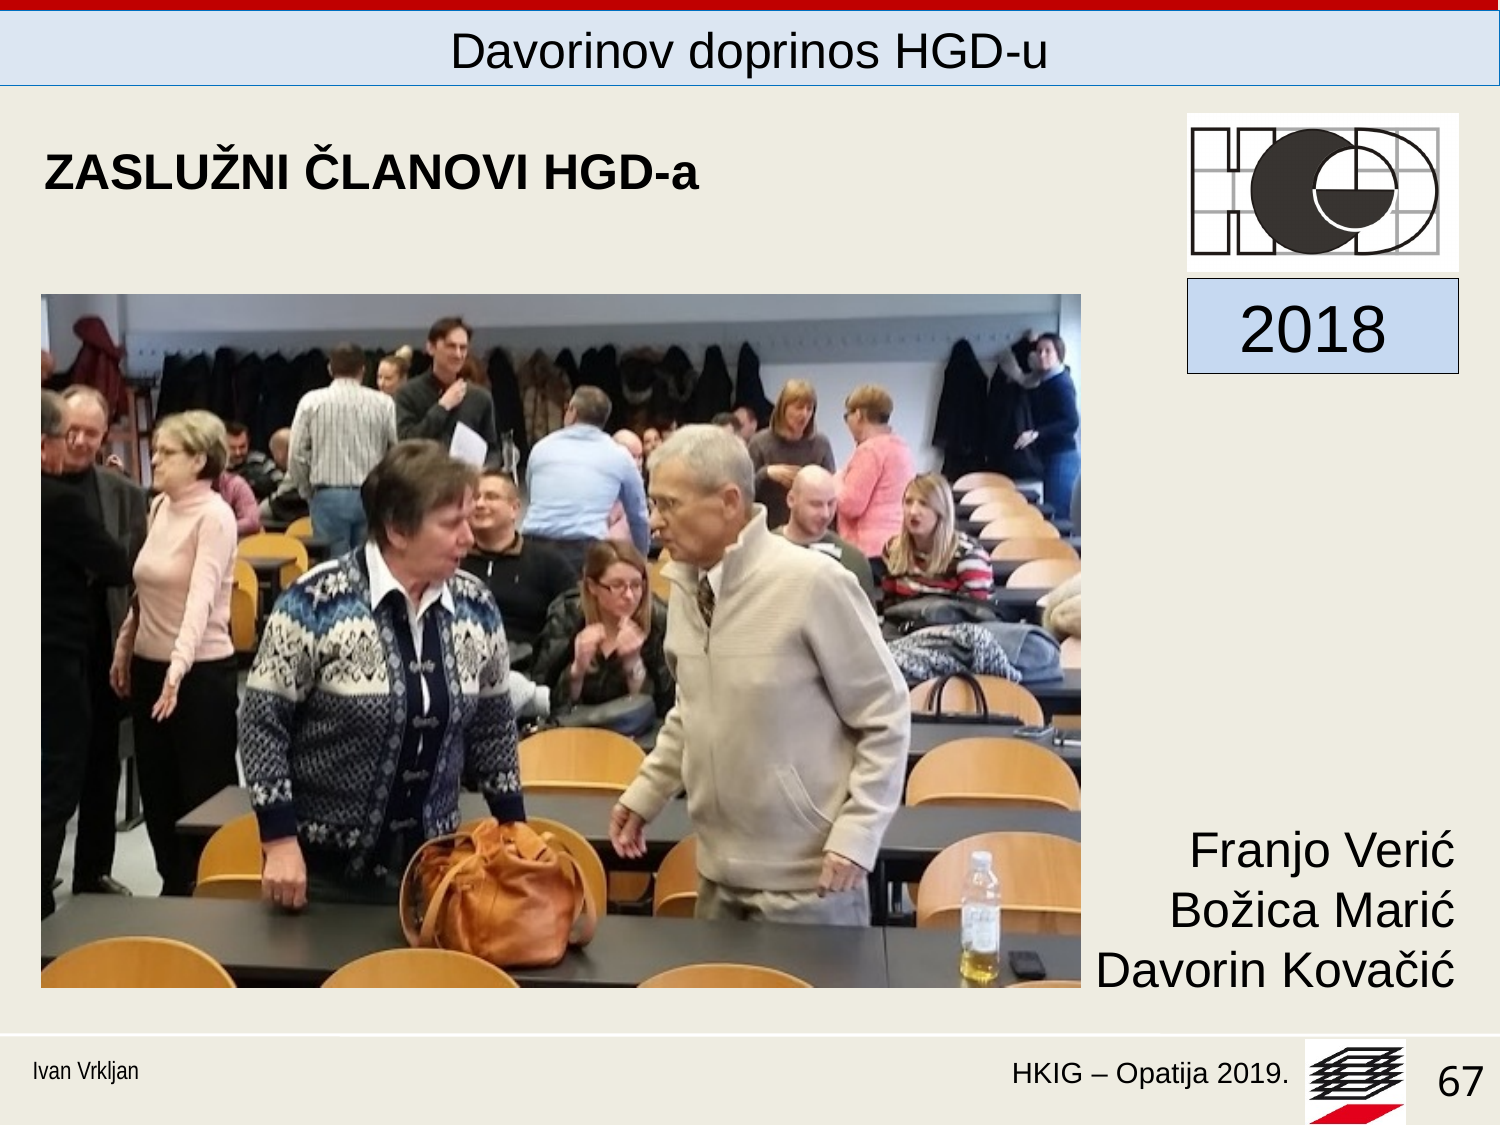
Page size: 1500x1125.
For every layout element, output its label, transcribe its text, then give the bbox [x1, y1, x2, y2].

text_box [0, 0, 1500, 87]
picture [40, 294, 1081, 988]
slide_number Ivan Vrkljan [17, 1046, 343, 1125]
picture [1305, 1039, 1406, 1125]
text_box 2018 [1187, 278, 1459, 374]
text_box Franjo Verić Božica Marić Davorin Kovačić [1068, 810, 1471, 1006]
picture [1186, 113, 1459, 272]
slide_number 67 [1316, 1046, 1500, 1125]
text_box ZASLUŽNI ČLANOVI HGD-a [29, 132, 951, 208]
